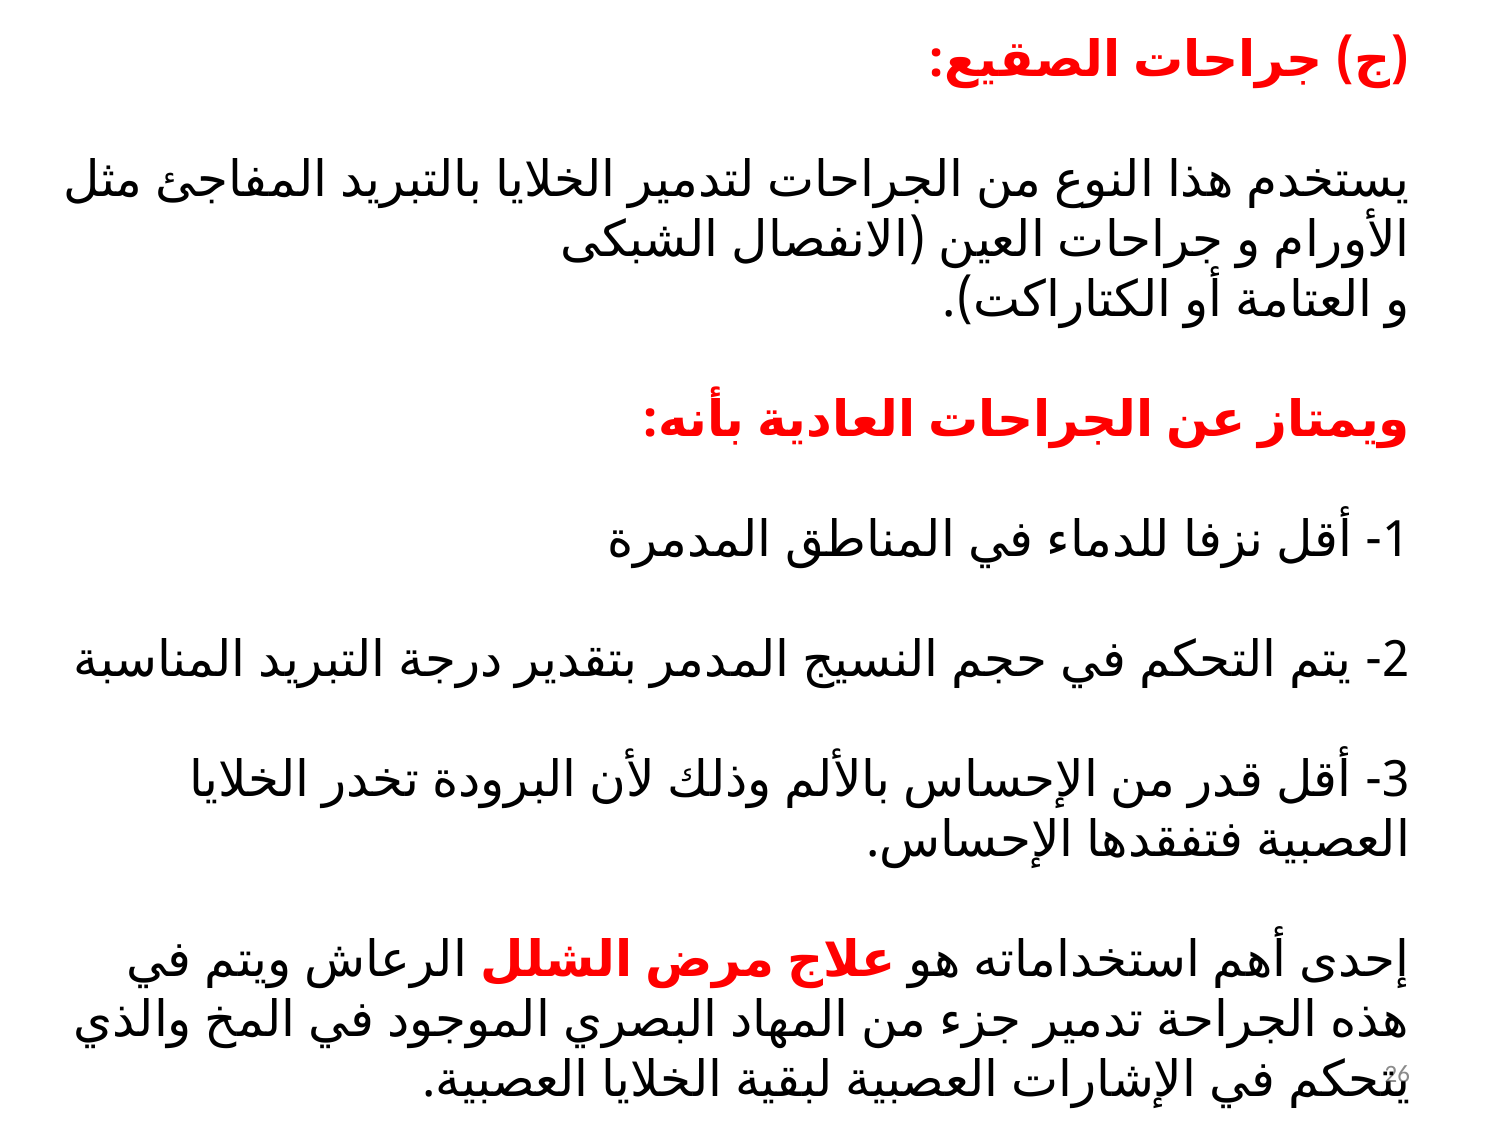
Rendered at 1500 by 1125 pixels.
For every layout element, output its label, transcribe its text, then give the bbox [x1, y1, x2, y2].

text_box (ج) جراحات الصقيع: يستخدم هذا النوع من الجراحات لتدمير الخلايا بالتبريد المفاجئ مثل الأورام و جراحات العين (الانفصال الشبكى و العتامة أو الكتاراكت). ويمتاز عن الجراحات العادية بأنه: 1- أقل نزفا للدماء في المناطق المدمرة 2- يتم التحكم في حجم النسيج المدمر بتقدير درجة التبريد المناسبة 3- أقل قدر من الإحساس بالألم وذلك لأن البرودة تخدر الخلايا العصبية فتفقدها الإحساس. إحدى أهم استخداماته هو علاج مرض الشلل الرعاش ويتم في هذه الجراحة تدمير جزء من المهاد البصري الموجود في المخ والذي يتحكم في الإشارات العصبية لبقية الخلايا العصبية. [37, 19, 1425, 1114]
